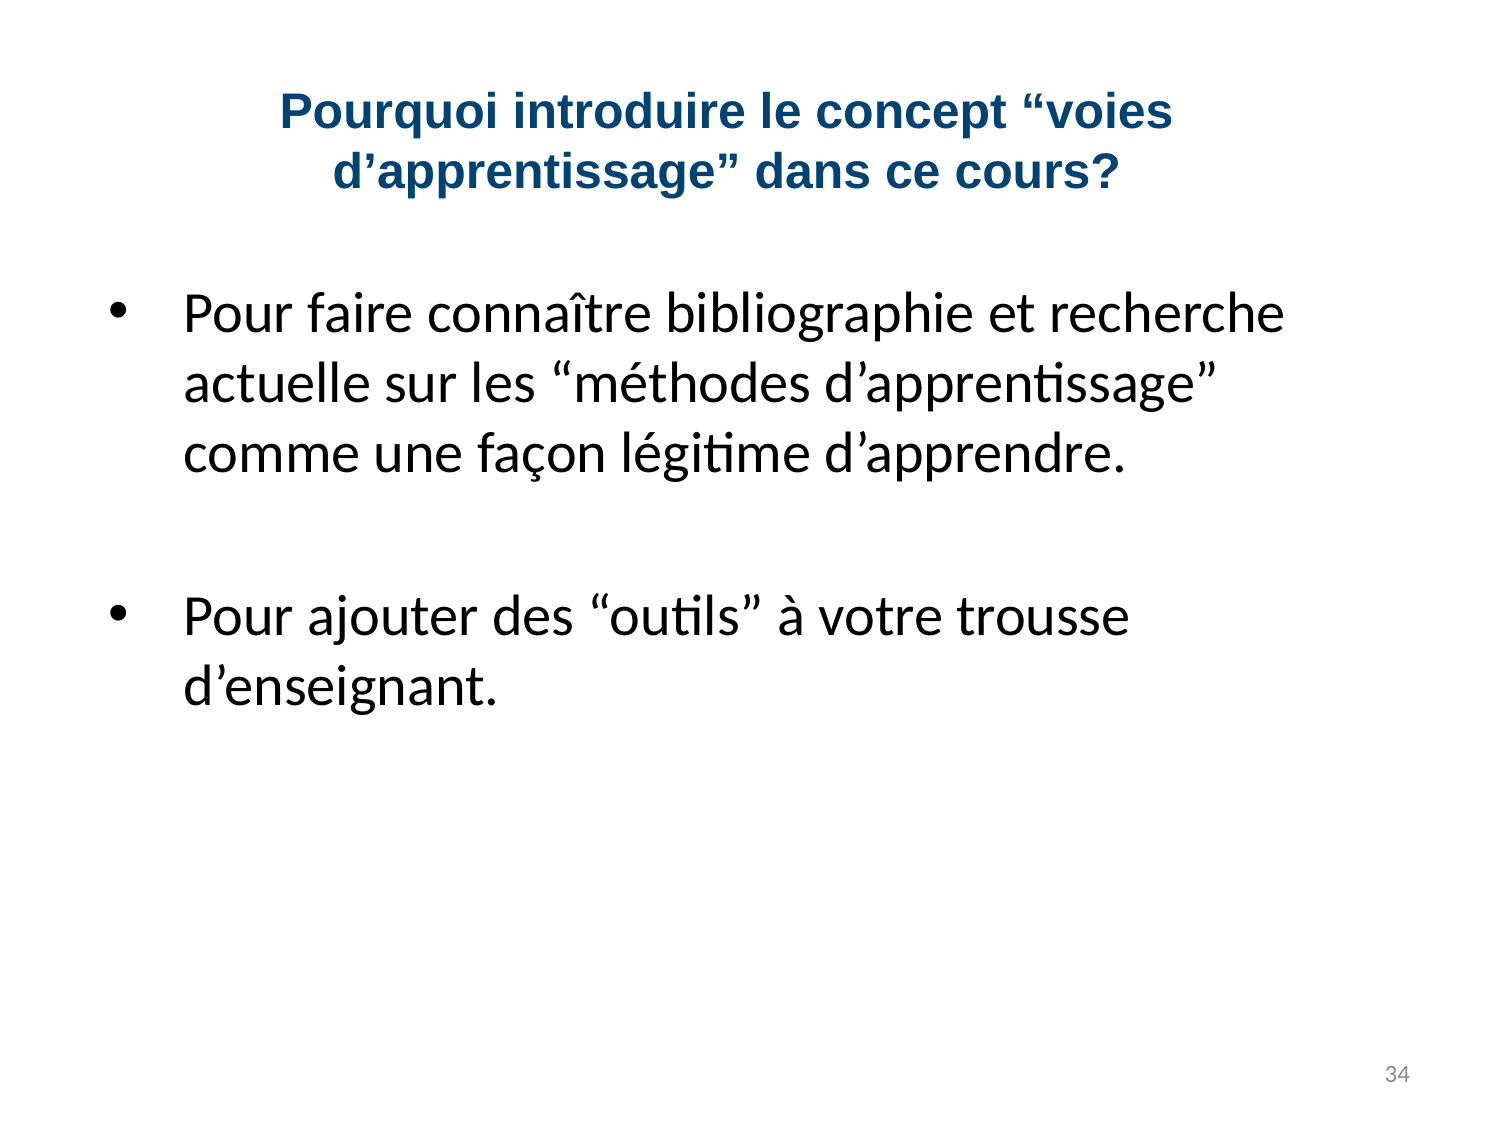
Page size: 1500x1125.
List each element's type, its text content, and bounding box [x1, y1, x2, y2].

list Pour faire connaître bibliographie et recherche actuelle sur les “méthodes d’apprentissage” comme une façon légitime d’apprendre. Pour ajouter des “outils” à votre trousse d’enseignant. [75, 266, 1303, 871]
title Pourquoi introduire le concept “voies d’apprentissage” dans ce cours? [75, 45, 1380, 233]
slide_number 34 [1074, 1042, 1425, 1103]
